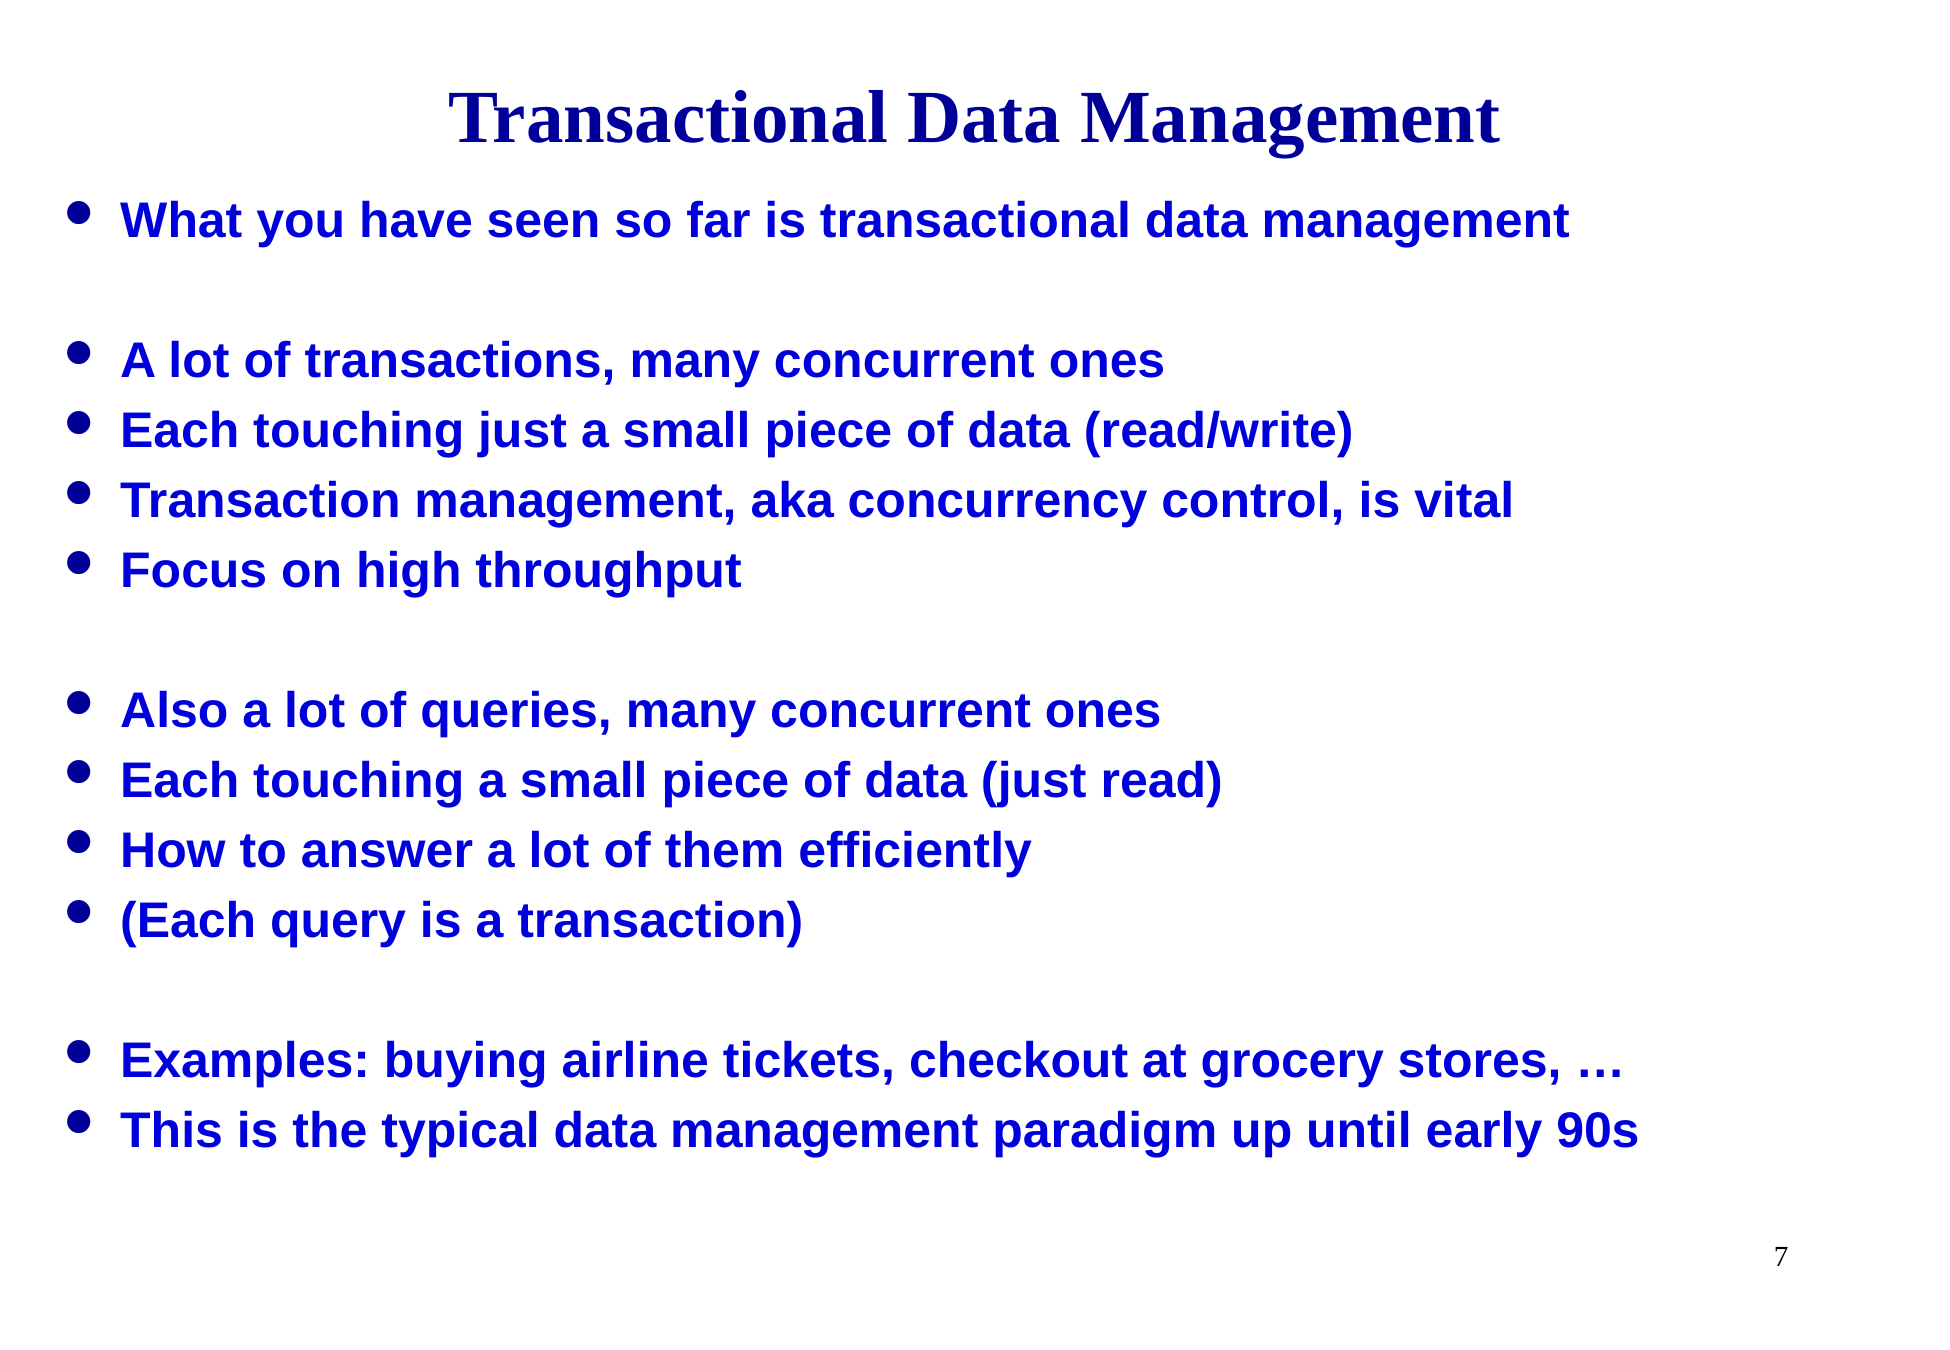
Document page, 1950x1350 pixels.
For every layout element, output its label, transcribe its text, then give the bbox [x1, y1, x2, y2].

slide_number 7 [1396, 1229, 1805, 1321]
list What you have seen so far is transactional data management A lot of transactions, many concurrent ones Each touching just a small piece of data (read/write) Transaction management, aka concurrency control, is vital Focus on high throughput Also a lot of queries, many concurrent ones Each touching a small piece of data (just read) How to answer a lot of them efficiently (Each query is a transaction) Examples: buying airline tickets, checkout at grocery stores, … This is the typical data management paradigm up until early 90s [48, 179, 1902, 1201]
title Transactional Data Management [146, 44, 1804, 179]
